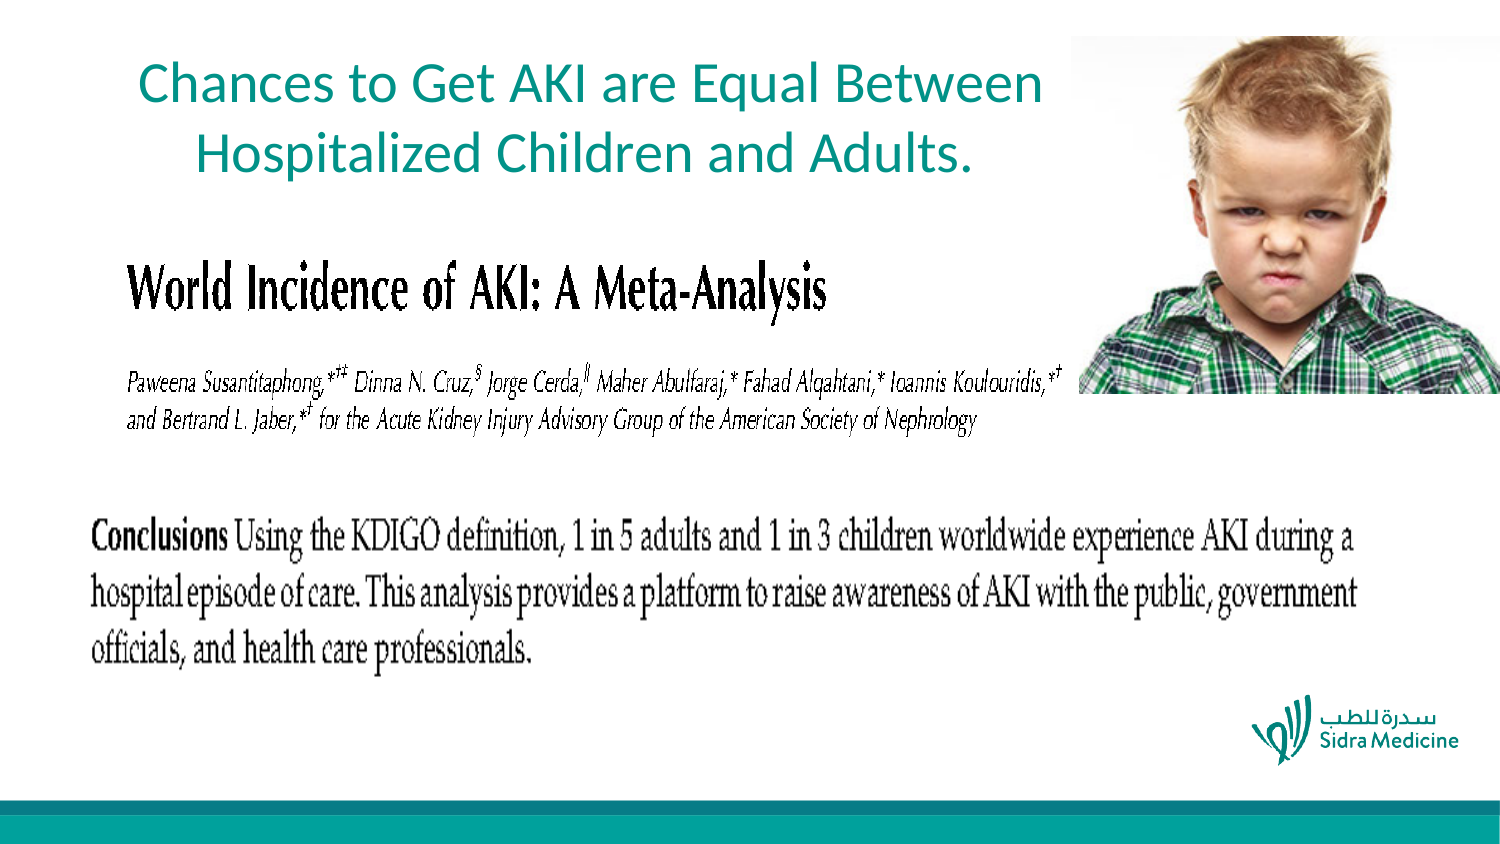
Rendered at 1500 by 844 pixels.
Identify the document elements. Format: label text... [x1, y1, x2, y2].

picture [0, 0, 1500, 844]
text_box Chances to Get AKI are Equal Between Hospitalized Children and Adults. [36, 36, 1070, 192]
